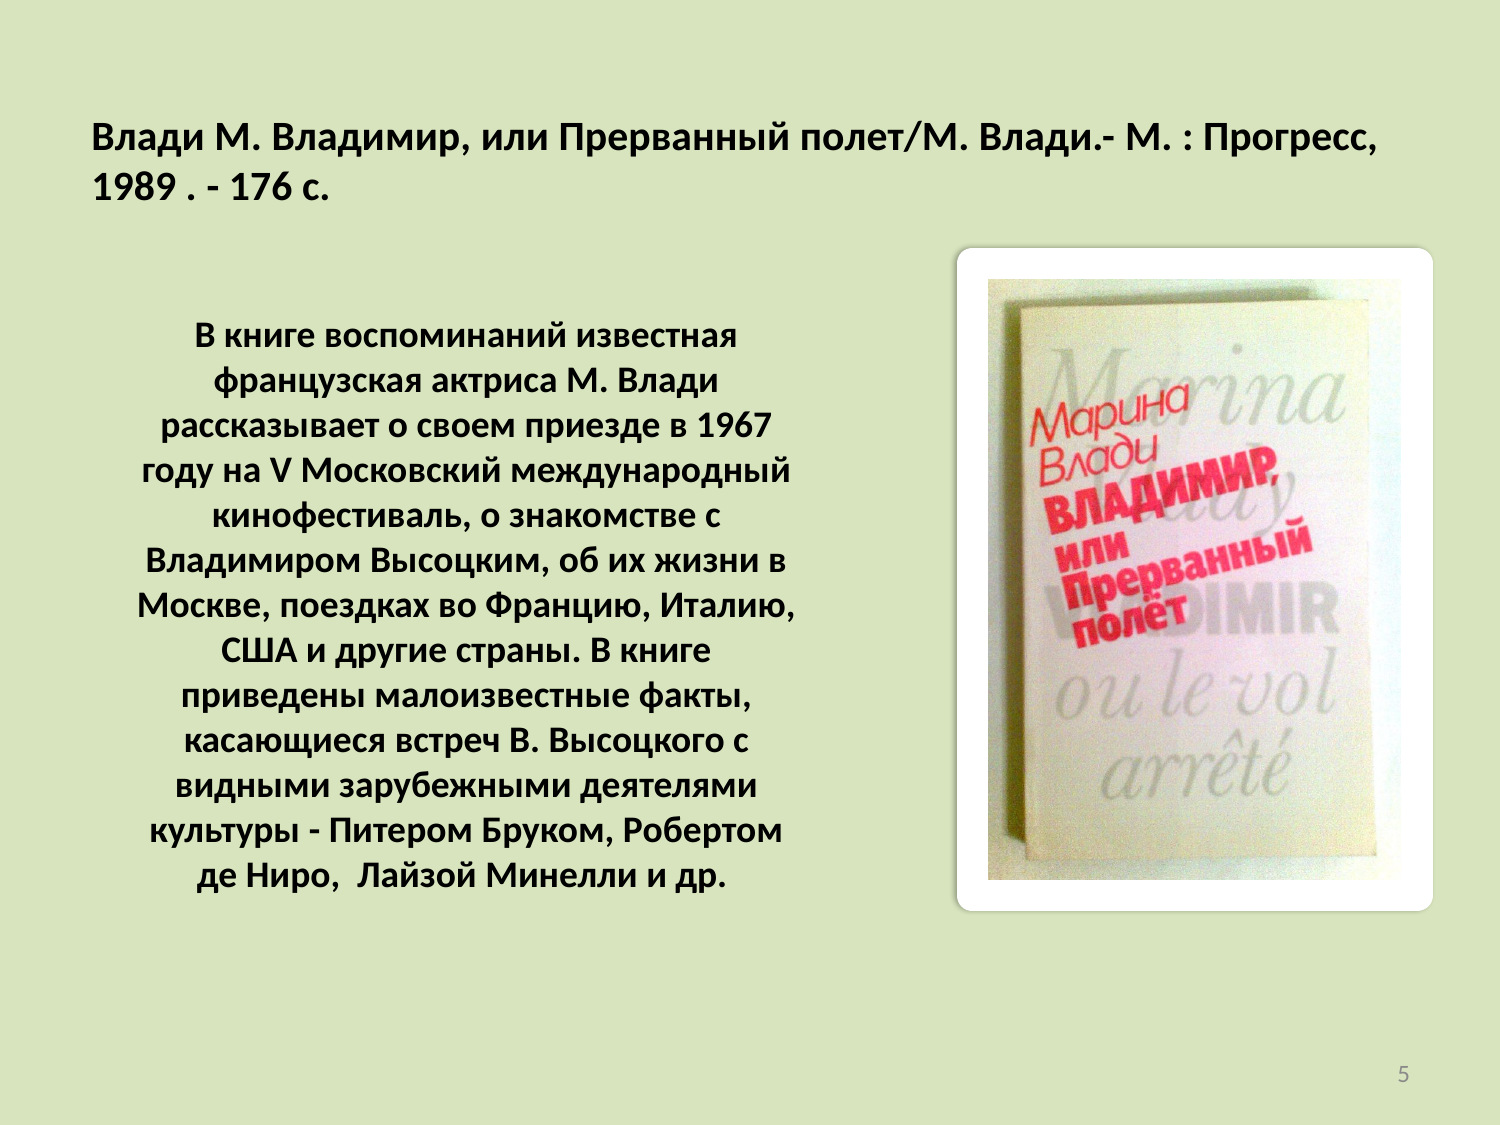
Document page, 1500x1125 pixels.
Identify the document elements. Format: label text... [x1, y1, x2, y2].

text_box В книге воспоминаний известная французская актриса М. Влади рассказывает о своем приезде в 1967 году на V Московский международный кинофестиваль, о знакомстве с Владимиром Высоцким, об их жизни в Москве, поездках во Францию, Италию, США и другие страны. В книге приведены малоизвестные факты, касающиеся встреч В. Высоцкого с видными зарубежными деятелями культуры - Питером Бруком, Робертом де Ниро, Лайзой Минелли и др. [112, 302, 821, 903]
slide_number 5 [1074, 1042, 1425, 1103]
picture [987, 278, 1402, 881]
text_box Влади М. Владимир, или Прерванный полет/М. Влади.- М. : Прогресс, 1989 . - 176 с. [76, 101, 1447, 217]
